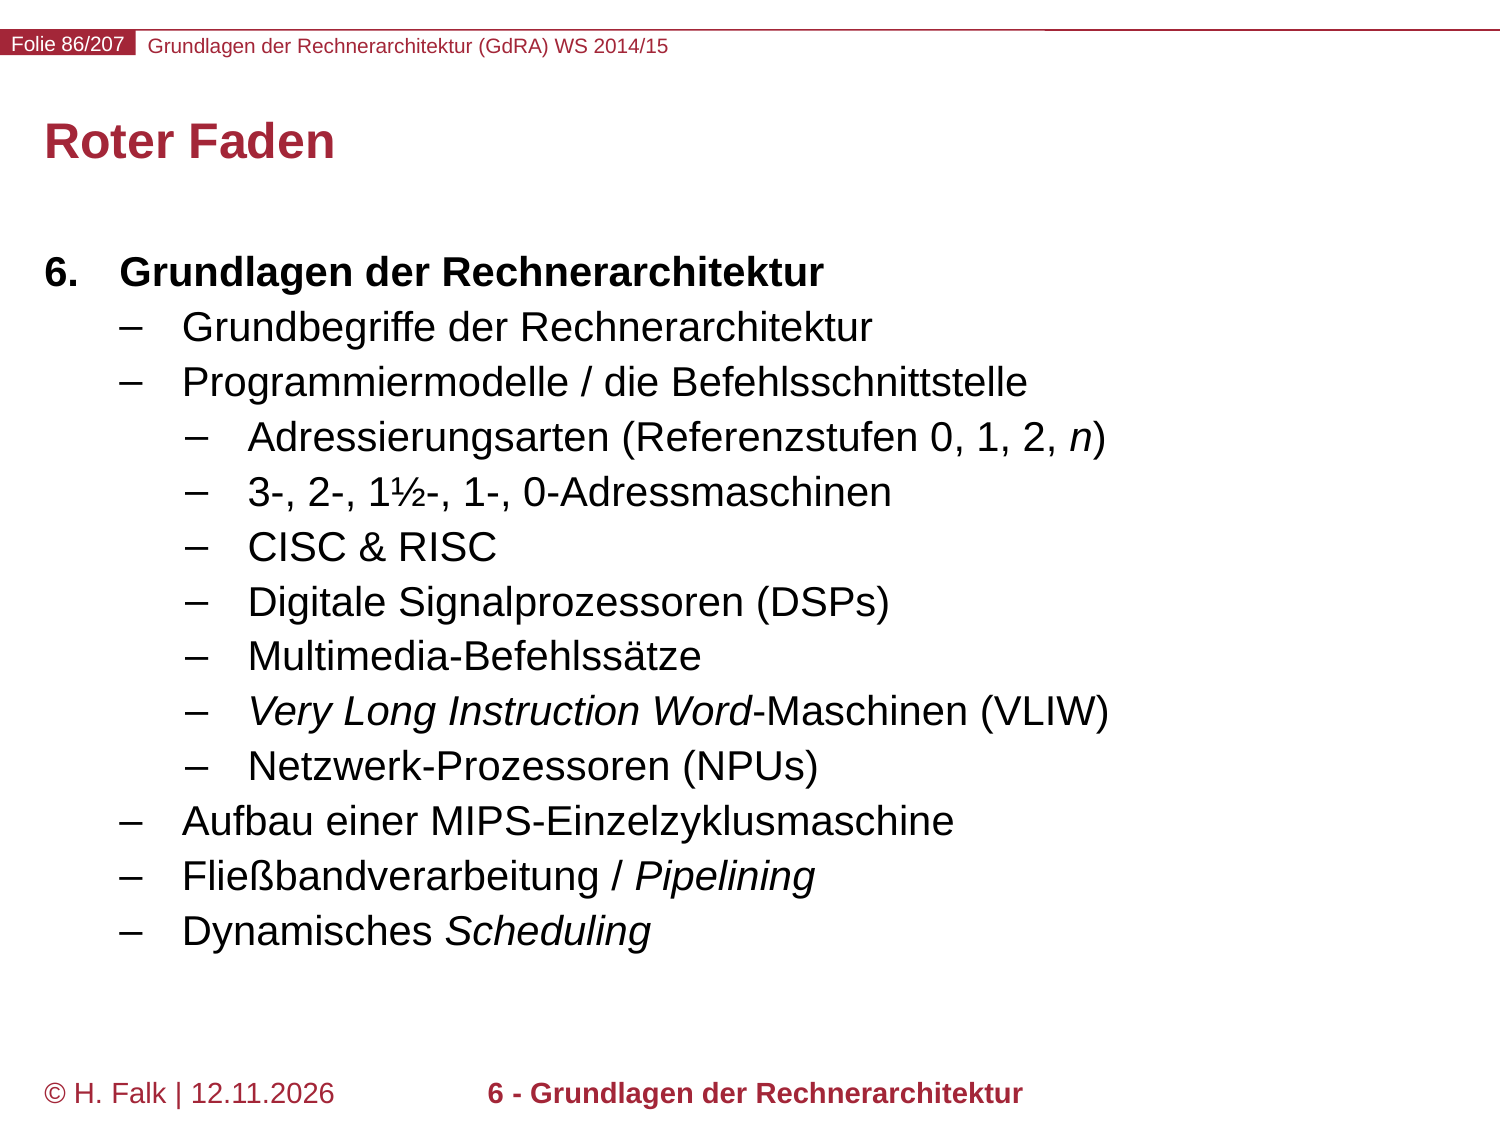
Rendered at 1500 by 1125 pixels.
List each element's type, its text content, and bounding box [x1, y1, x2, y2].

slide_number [29, 1066, 301, 1125]
footer 6 - Grundlagen der Rechnerarchitektur [301, 1066, 1211, 1125]
list Grundlagen der Rechnerarchitektur Grundbegriffe der Rechnerarchitektur Programmiermodelle / die Befehlsschnittstelle Adressierungsarten (Referenzstufen 0, 1, 2, n) 3-, 2-, 1½-, 1-, 0-Adressmaschinen CISC & RISC Digitale Signalprozessoren (DSPs) Multimedia-Befehlssätze Very Long Instruction Word-Maschinen (VLIW) Netzwerk-Prozessoren (NPUs) Aufbau einer MIPS-Einzelzyklusmaschine Fließbandverarbeitung / Pipelining Dynamisches Scheduling [29, 227, 1471, 1047]
title Roter Faden [29, 90, 1471, 198]
